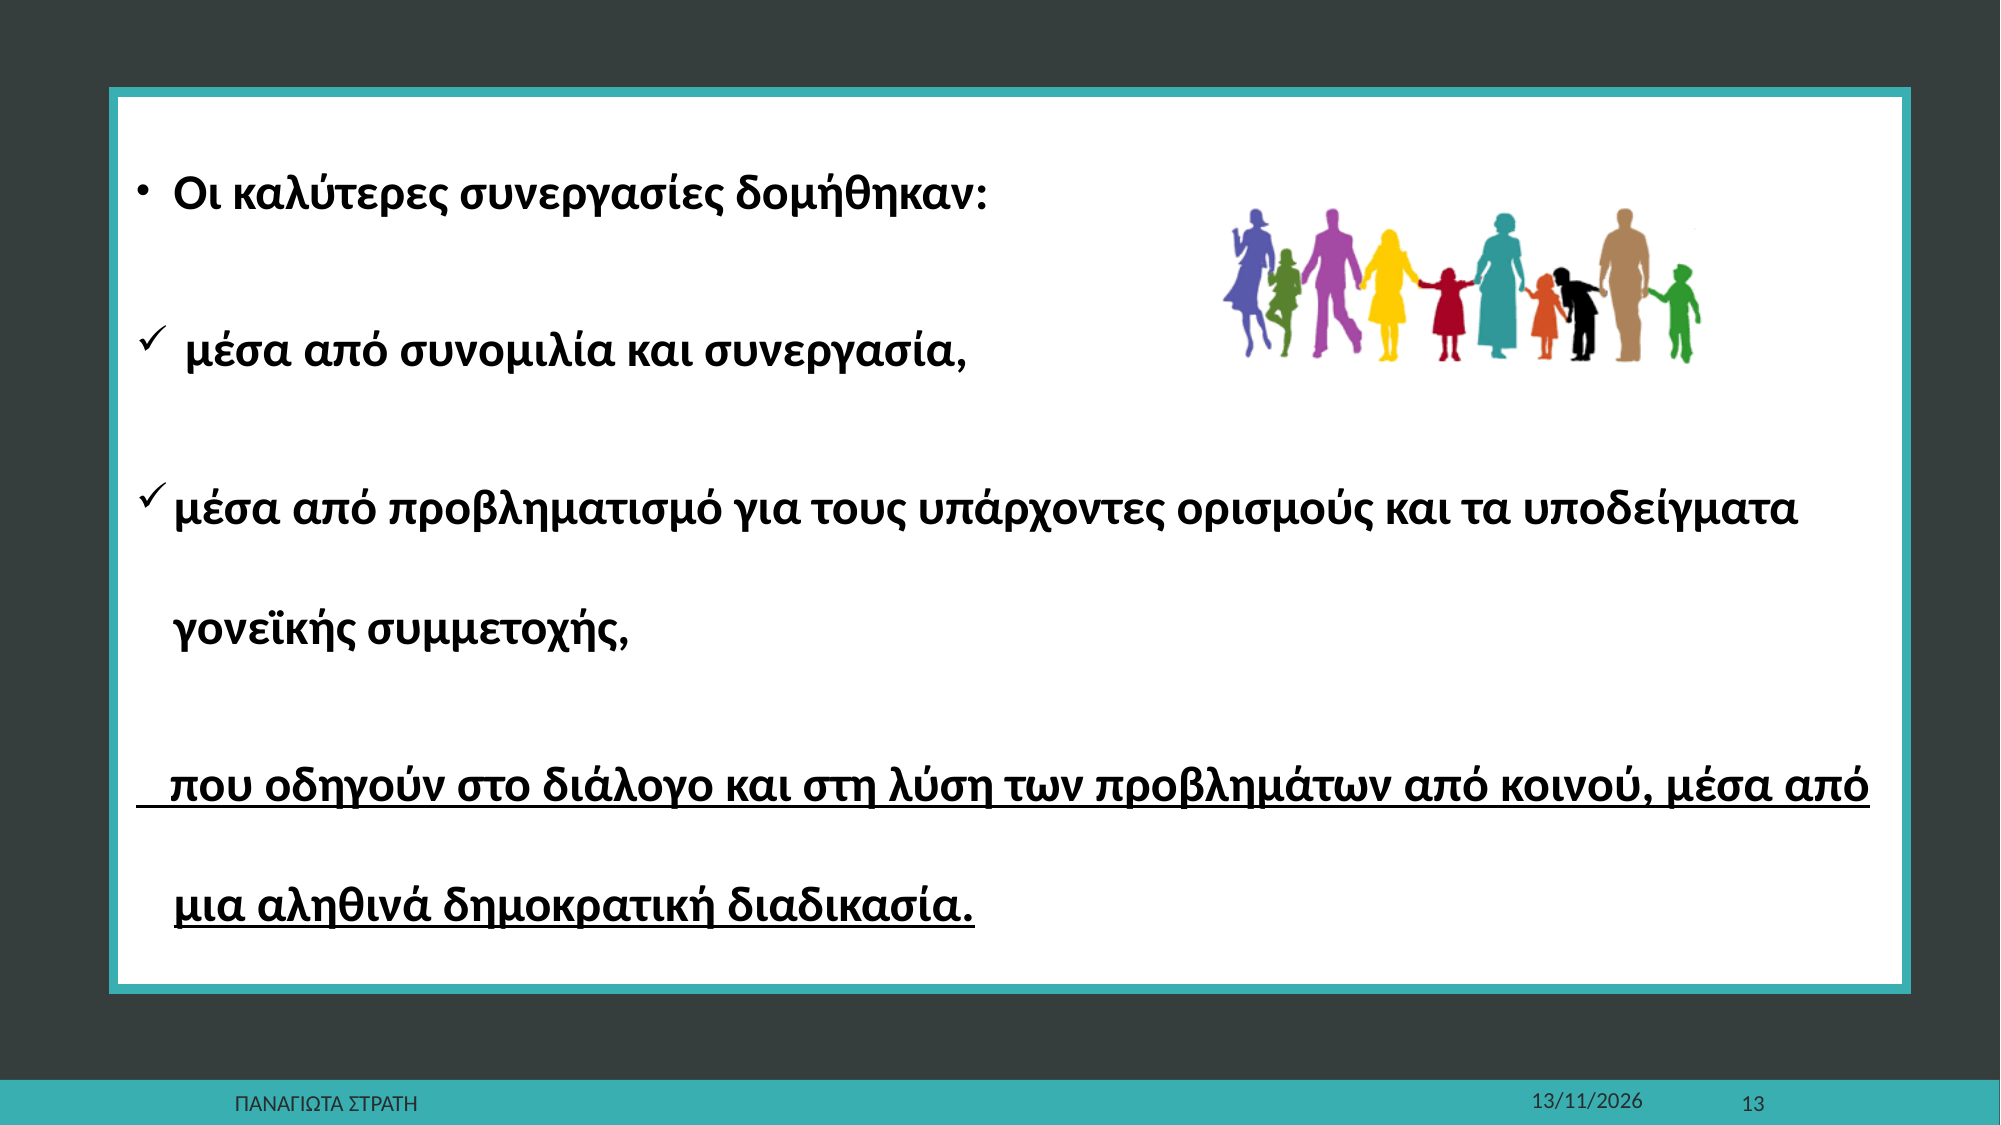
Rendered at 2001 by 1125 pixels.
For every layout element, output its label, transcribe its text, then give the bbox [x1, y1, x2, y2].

picture [1215, 186, 1703, 368]
slide_number 13 [1674, 1083, 1780, 1122]
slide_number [1415, 1083, 1659, 1122]
list Οι καλύτερες συνεργασίες δομήθηκαν: μέσα από συνομιλία και συνεργασία, μέσα από προβληματισμό για τους υπάρχοντες ορισμούς και τα υποδείγματα γονεϊκής συμμετοχής, που οδηγούν στο διάλογο και στη λύση των προβλημάτων από κοινού, μέσα από μια αληθινά δημοκρατική διαδικασία. [113, 91, 1907, 989]
footer Παναγιωτα Στρατη [220, 1083, 1395, 1122]
